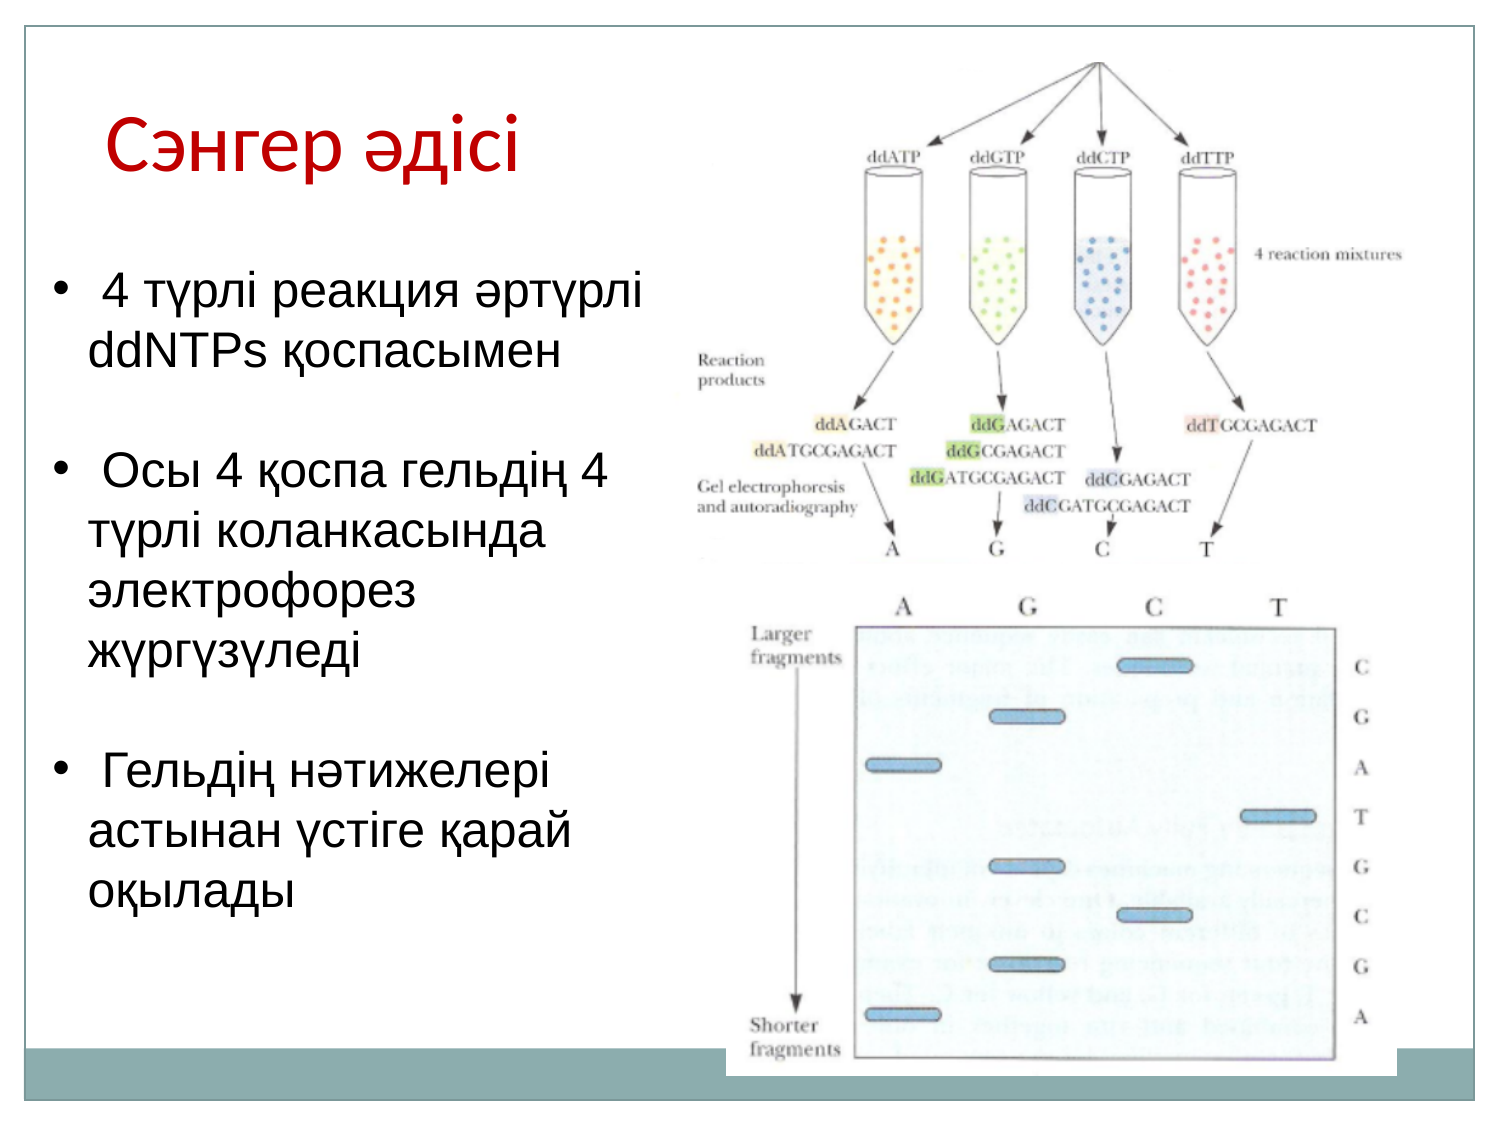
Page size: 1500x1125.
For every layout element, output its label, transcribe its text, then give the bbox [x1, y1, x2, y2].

picture [655, 44, 1431, 1076]
text_box 4 түрлі реакция әртүрлі ddNTPs қоспасымен Осы 4 қоспа гельдің 4 түрлі коланкасында электрофорез жүргүзүледі Гельдің нәтижелері астынан үстіге қарай оқылады [37, 249, 693, 926]
text_box Сэнгер әдісі [0, 44, 628, 233]
